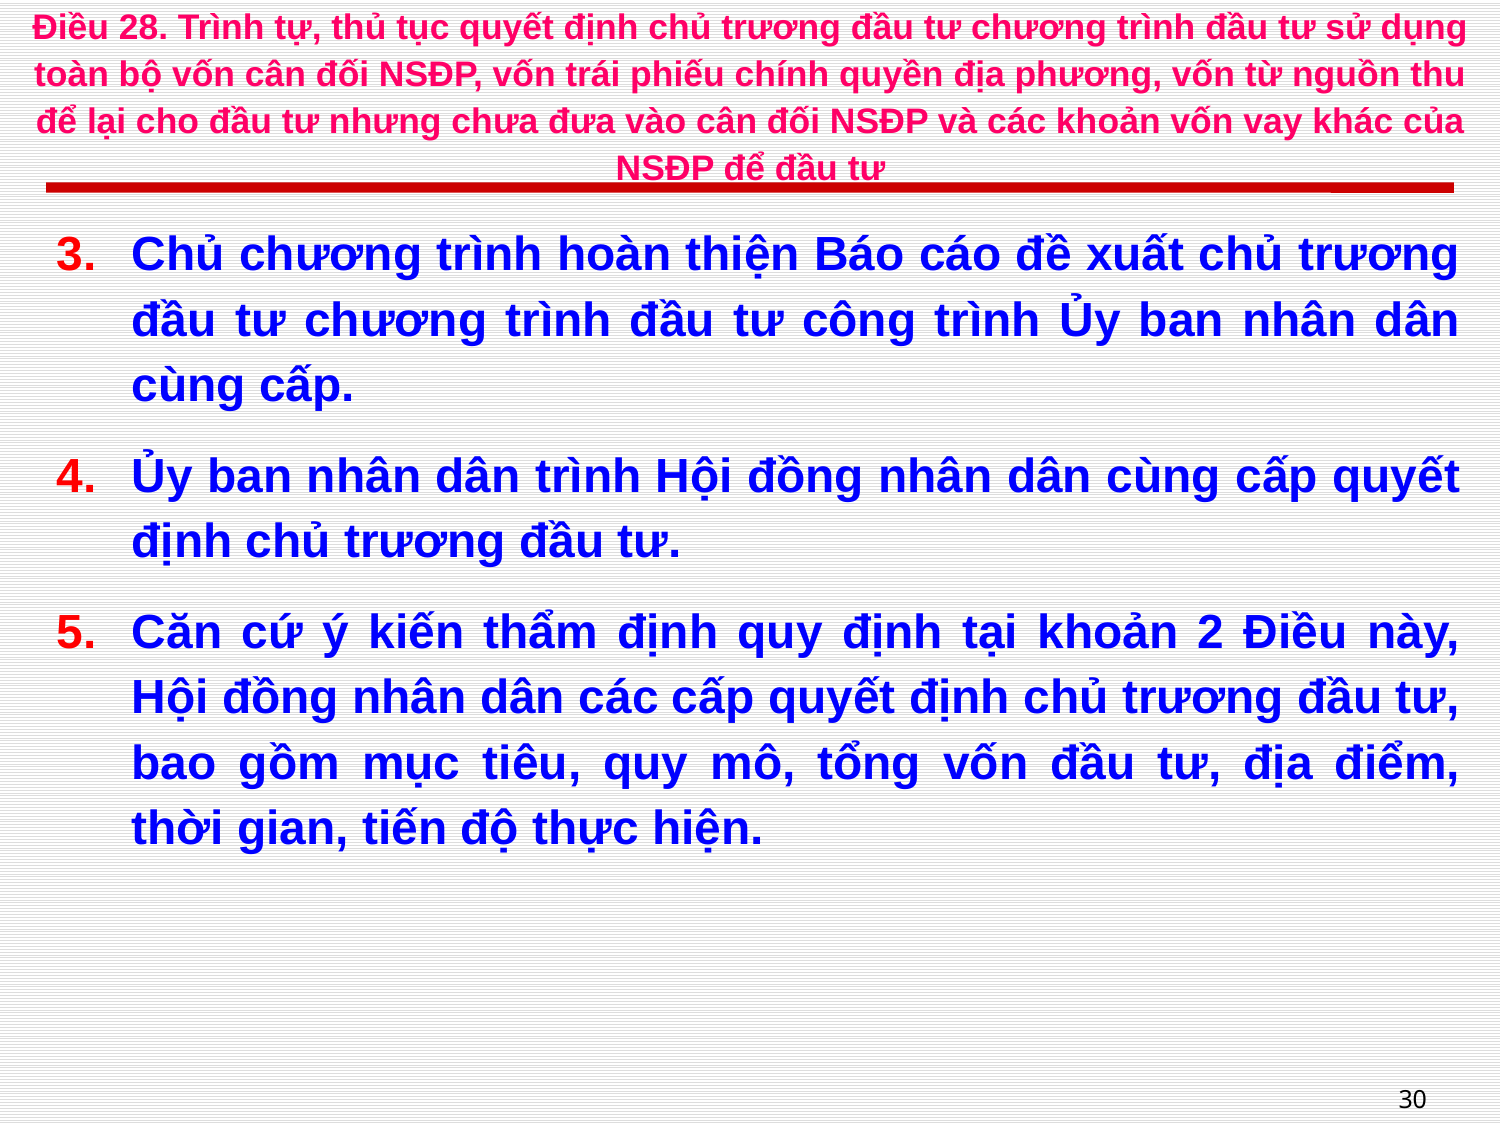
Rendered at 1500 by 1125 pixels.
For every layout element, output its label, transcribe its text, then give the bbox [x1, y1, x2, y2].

title Điều 28. Trình tự, thủ tục quyết định chủ trương đầu tư chương trình đầu tư sử dụng toàn bộ vốn cân đối NSĐP, vốn trái phiếu chính quyền địa phương, vốn từ nguồn thu để lại cho đầu tư nhưng chưa đưa vào cân đối NSĐP và các khoản vốn vay khác của NSĐP để đầu tư [1, 12, 1500, 175]
text_box Chủ chương trình hoàn thiện Báo cáo đề xuất chủ trương đầu tư chương trình đầu tư công trình Ủy ban nhân dân cùng cấp. Ủy ban nhân dân trình Hội đồng nhân dân cùng cấp quyết định chủ trương đầu tư. Căn cứ ý kiến thẩm định quy định tại khoản 2 Điều này, Hội đồng nhân dân các cấp quyết định chủ trương đầu tư, bao gồm mục tiêu, quy mô, tổng vốn đầu tư, địa điểm, thời gian, tiến độ thực hiện. [23, 199, 1477, 1088]
